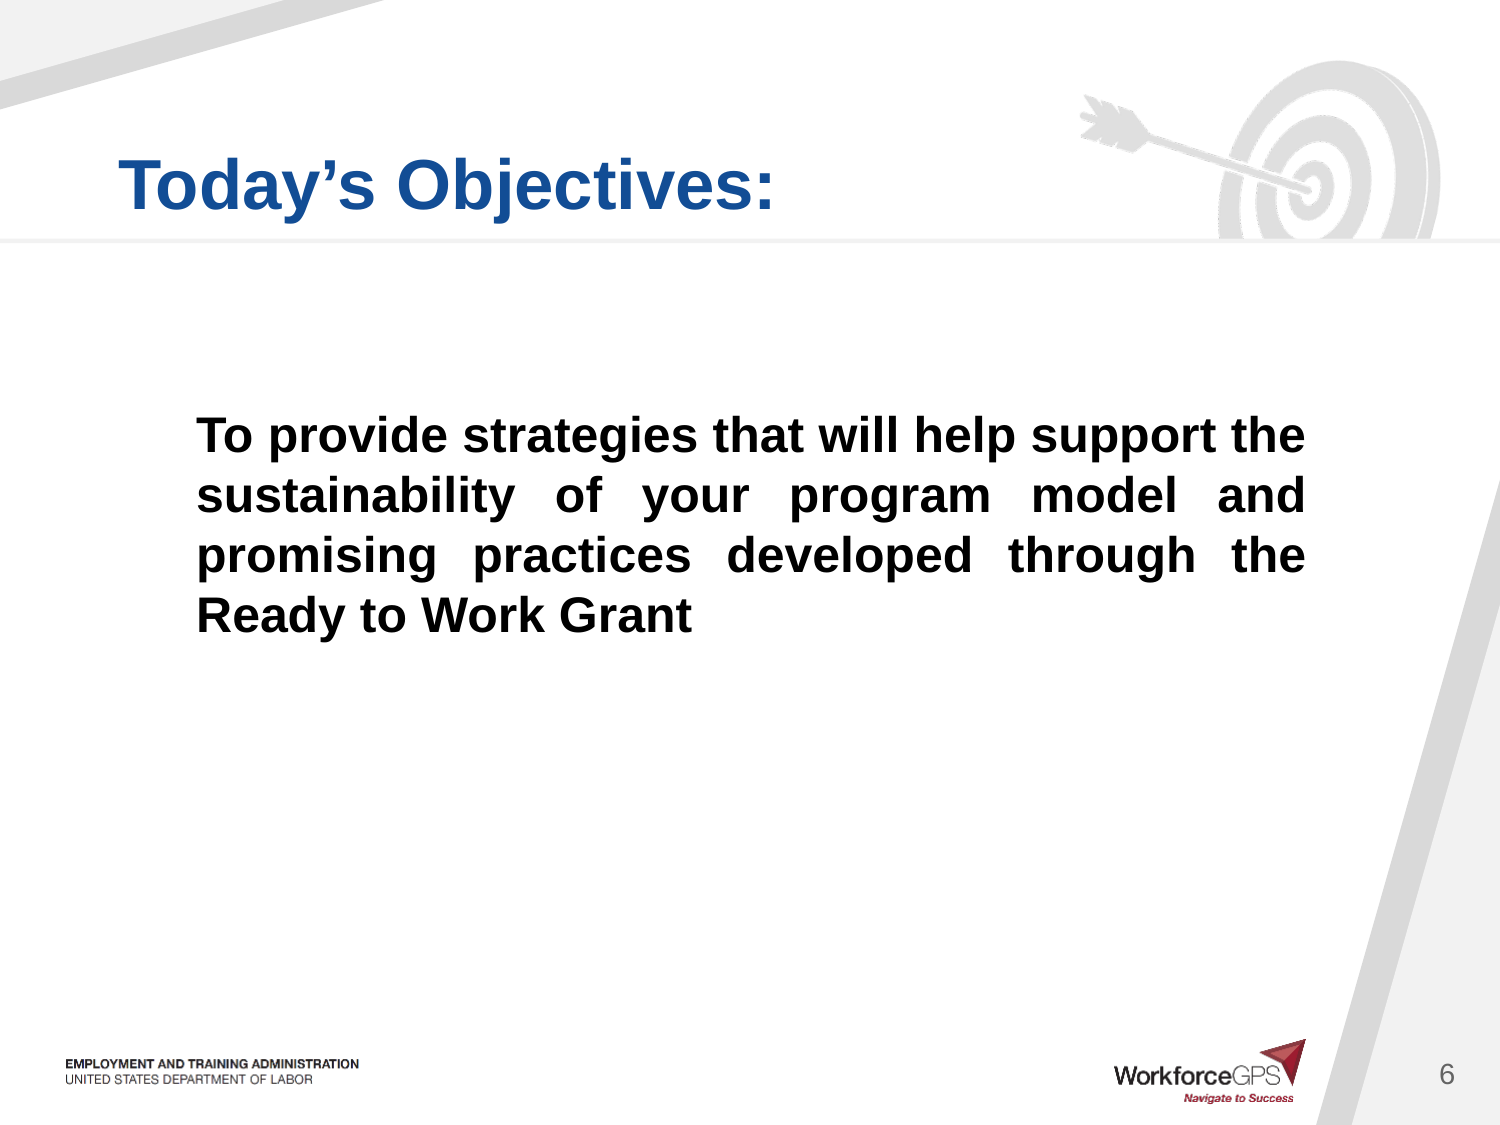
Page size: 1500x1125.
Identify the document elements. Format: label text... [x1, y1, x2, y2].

picture [59, 1053, 370, 1092]
picture [1112, 1038, 1308, 1105]
picture [1079, 59, 1442, 238]
slide_number 6 [1260, 1042, 1471, 1103]
list To provide strategies that will help support the sustainability of your program model and promising practices developed through the Ready to Work Grant [181, 196, 1322, 849]
